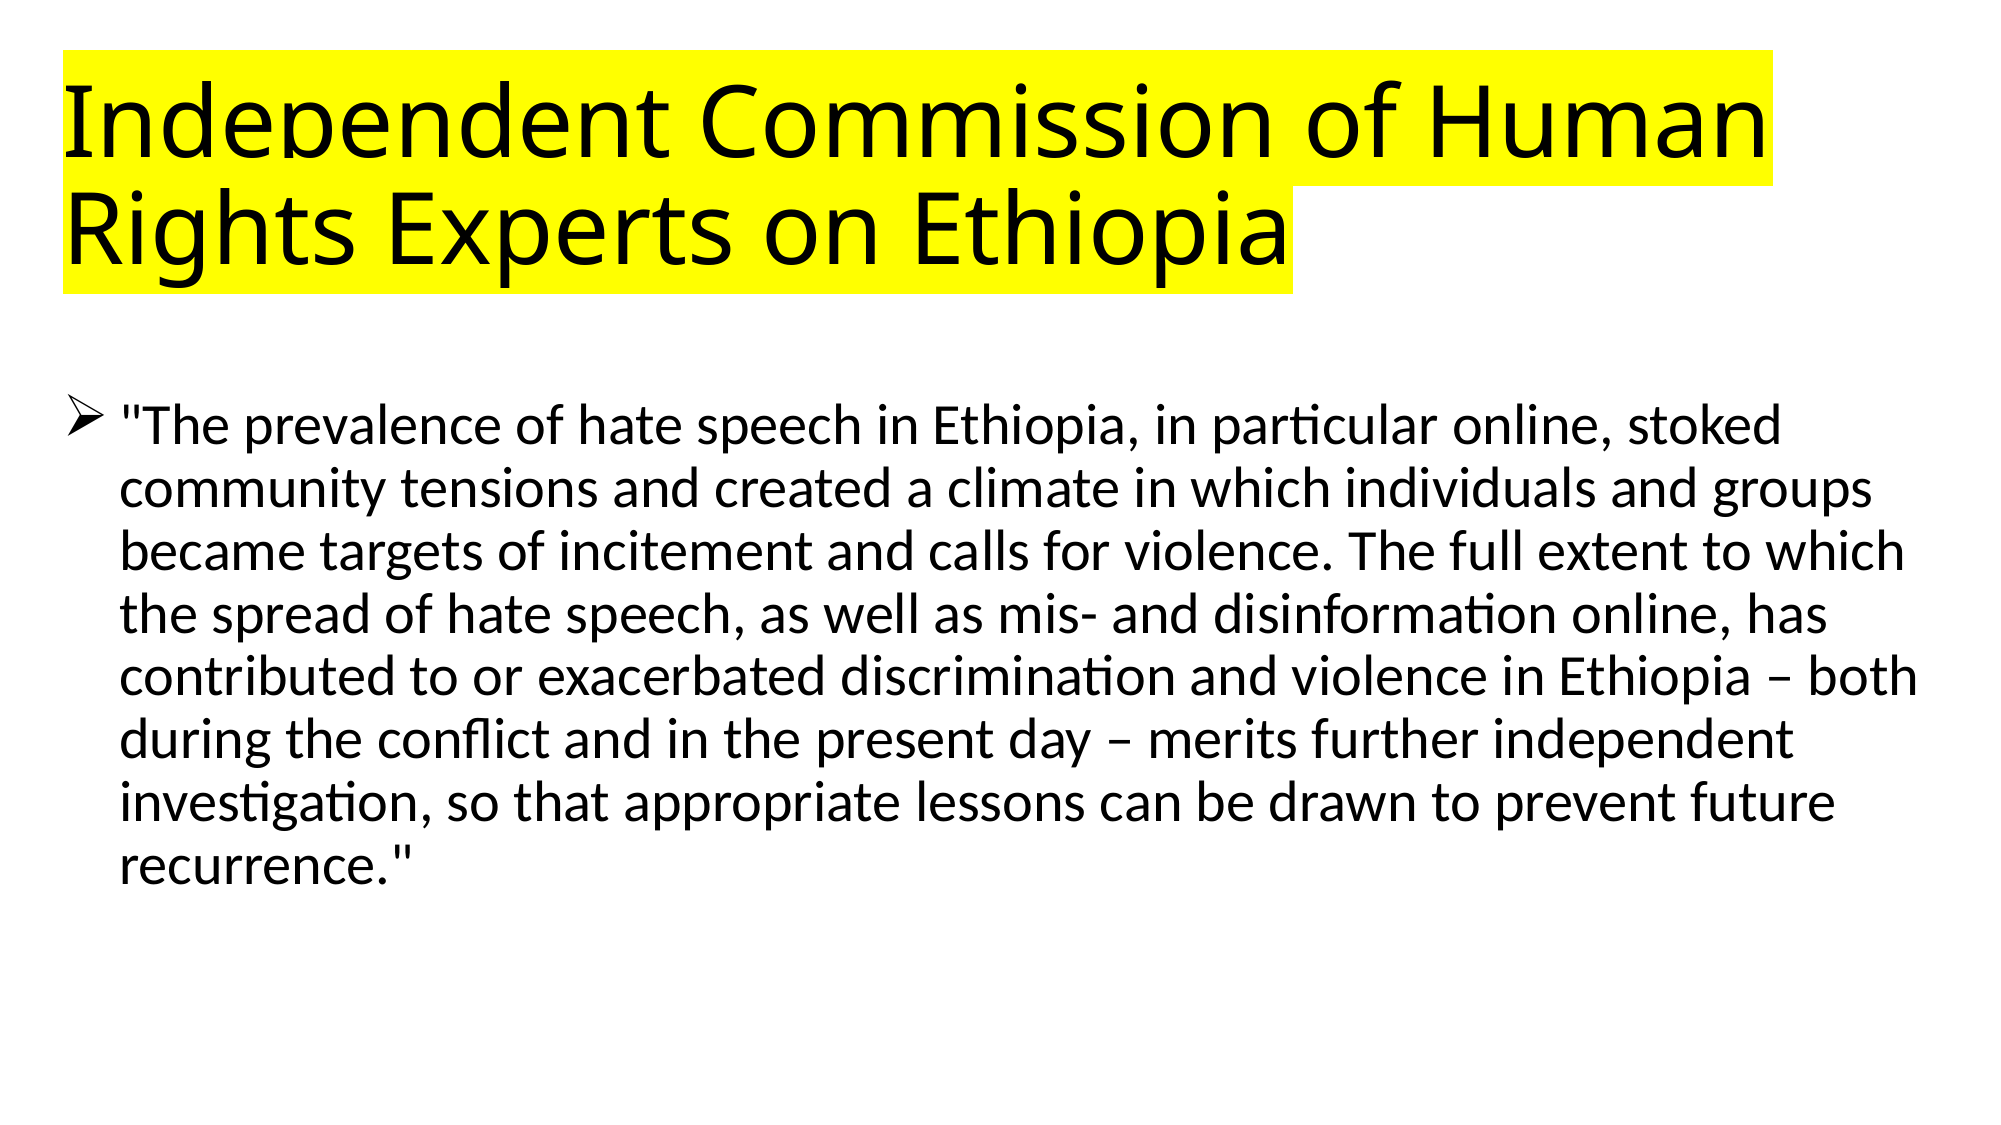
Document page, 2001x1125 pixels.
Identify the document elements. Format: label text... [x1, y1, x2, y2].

title Independent Commission of Human Rights Experts on Ethiopia [63, 70, 1937, 189]
list "The prevalence of hate speech in Ethiopia, in particular online, stoked community tensions and created a climate in which individuals and groups became targets of incitement and calls for violence. The full extent to which the spread of hate speech, as well as mis- and disinformation online, has contributed to or exacerbated discrimination and violence in Ethiopia – both during the conflict and in the present day – merits further independent investigation, so that appropriate lessons can be drawn to prevent future recurrence." [63, 394, 1937, 1039]
